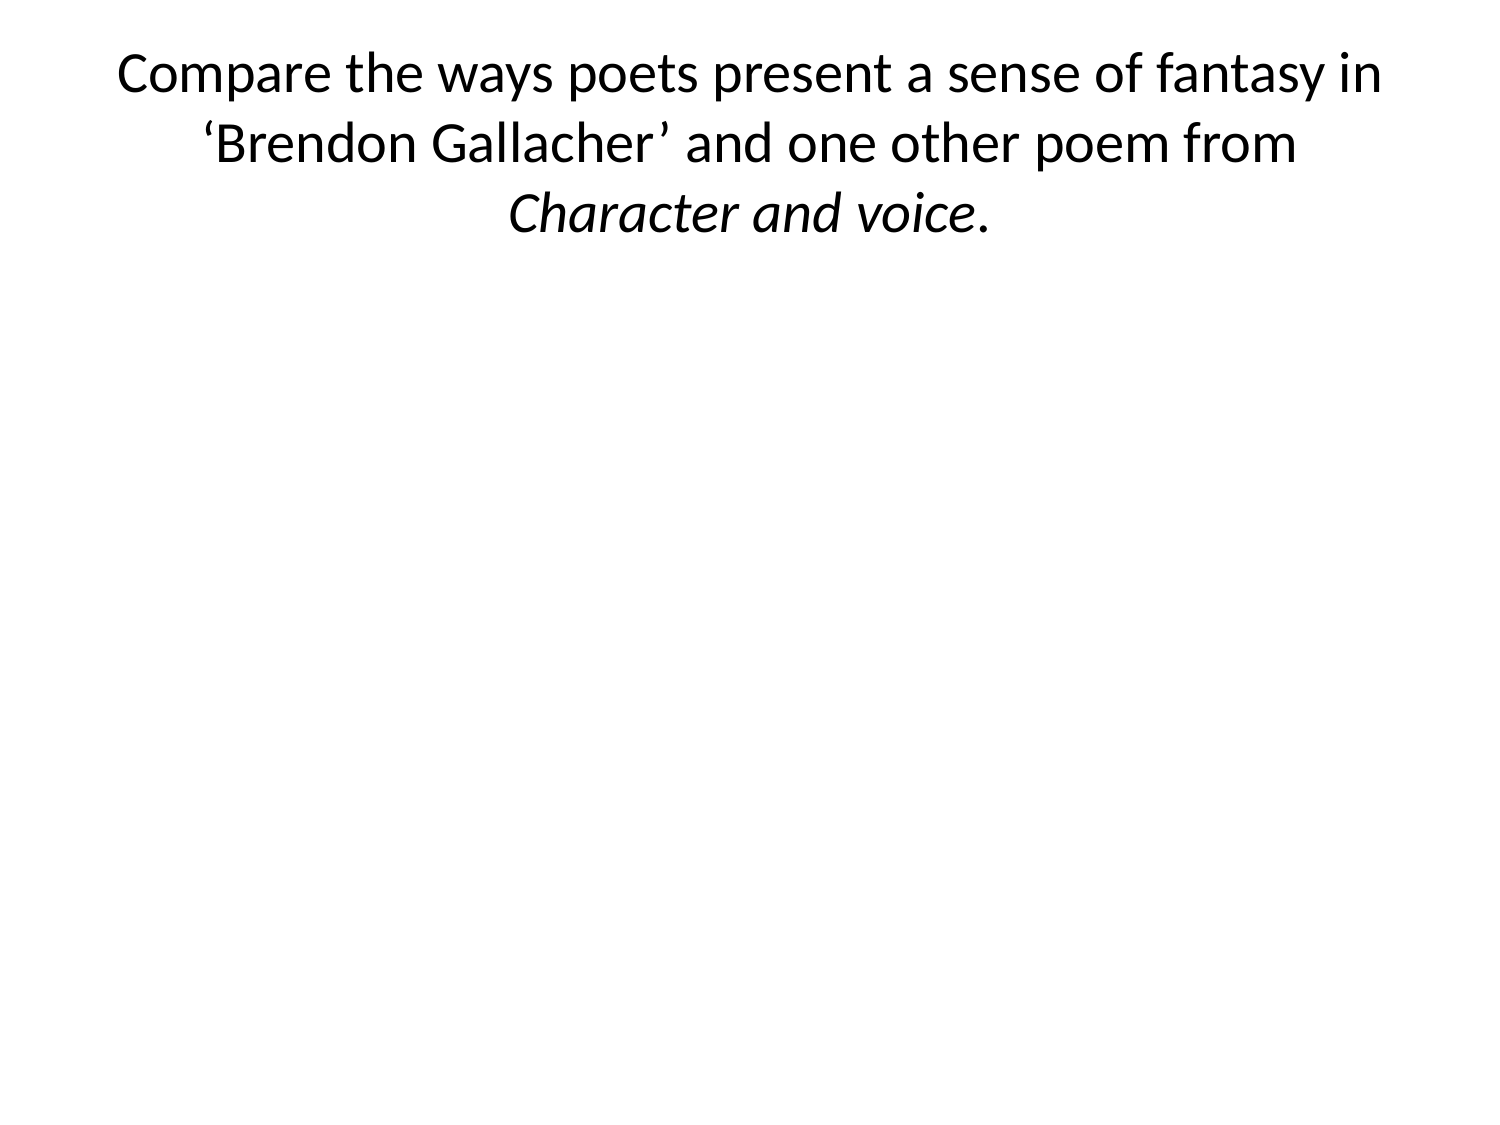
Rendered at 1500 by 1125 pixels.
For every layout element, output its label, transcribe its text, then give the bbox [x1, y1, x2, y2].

title Compare the ways poets present a sense of fantasy in ‘Brendon Gallacher’ and one other poem from Character and voice. [75, 45, 1425, 233]
